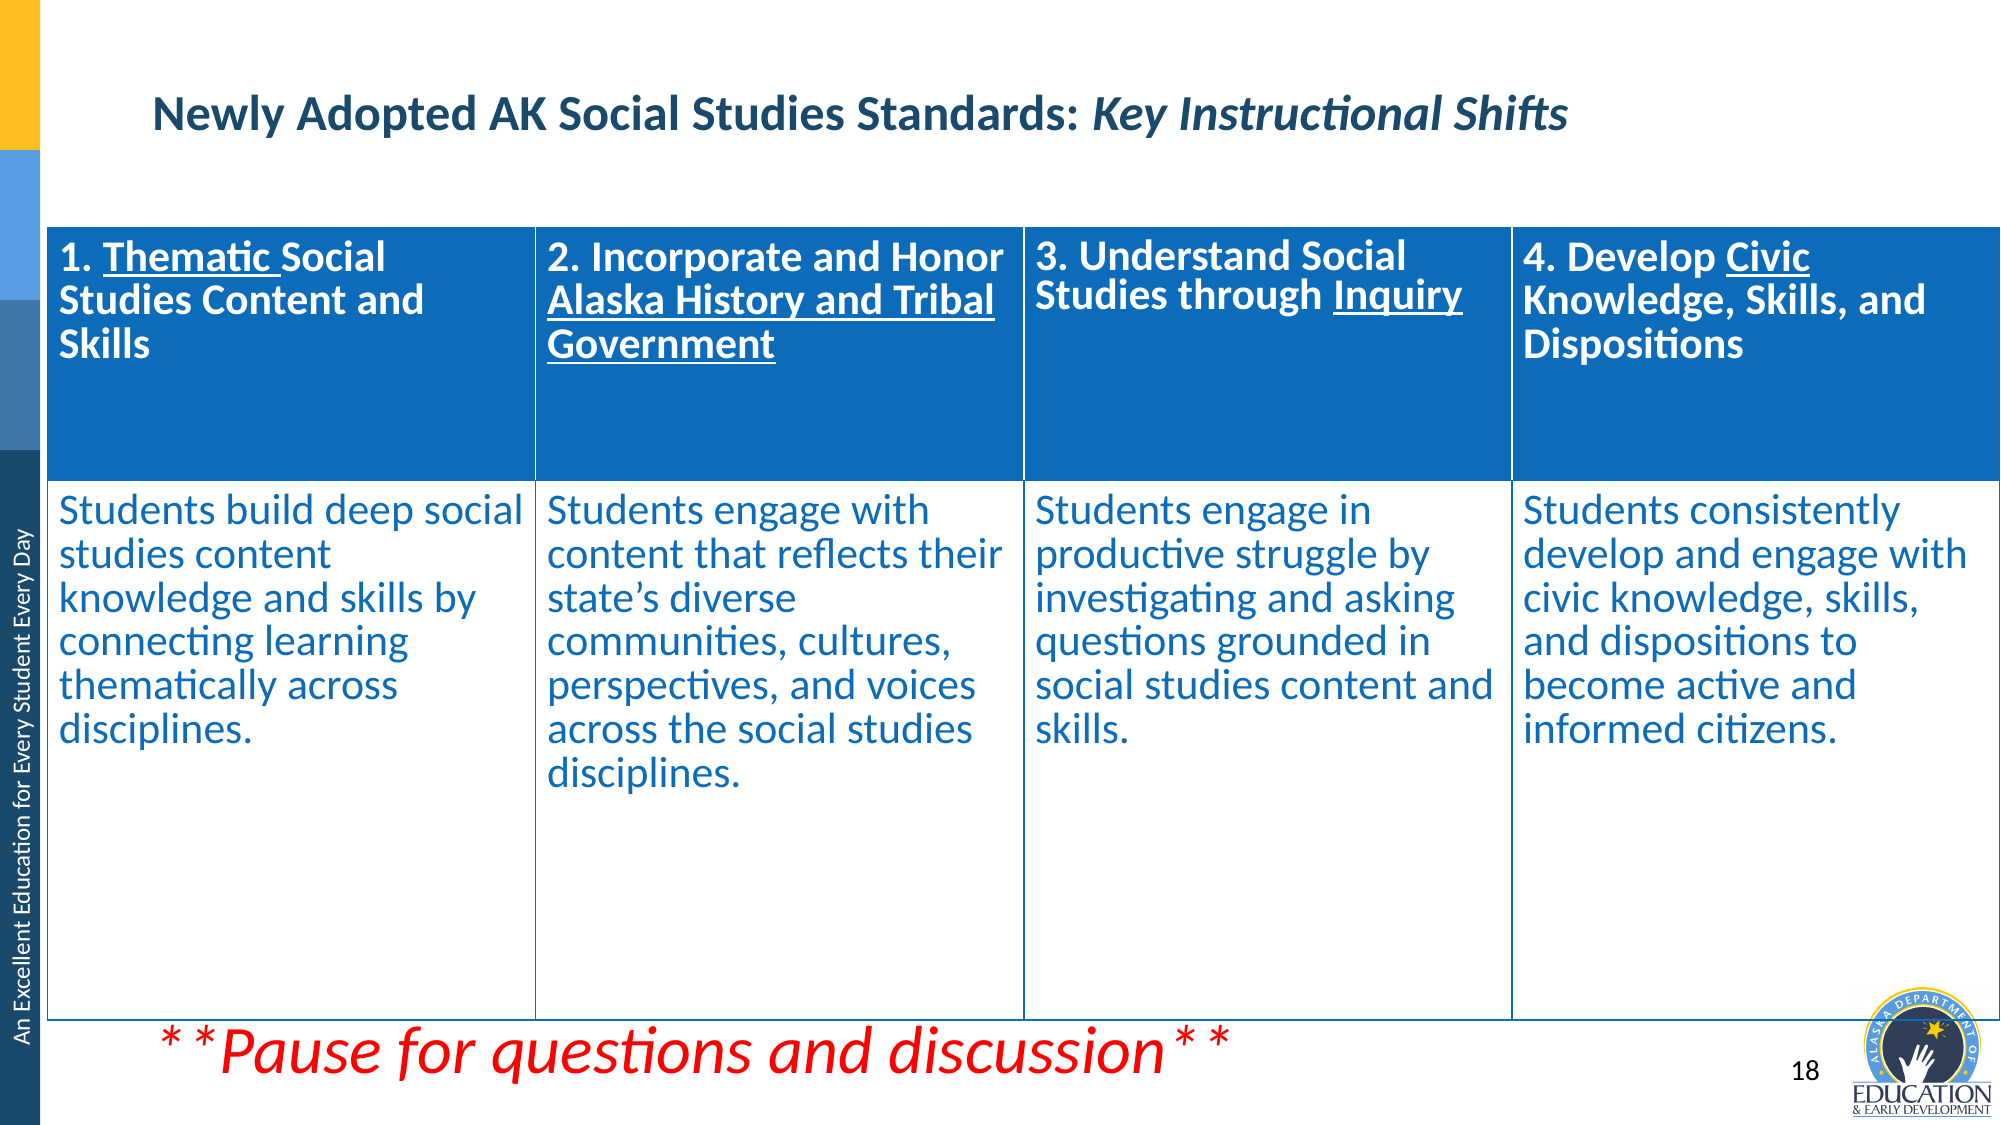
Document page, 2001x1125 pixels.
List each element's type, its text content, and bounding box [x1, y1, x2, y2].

table_header 2. Incorporate and Honor Alaska History and Tribal Government [536, 228, 1023, 480]
text_box **Pause for questions and discussion** [137, 1020, 1911, 1111]
table_header 3. Understand Social Studies through Inquiry [1025, 228, 1511, 480]
title Newly Adopted AK Social Studies Standards: Key Instructional Shifts [137, 56, 1668, 172]
table_header 1. Thematic Social Studies Content and Skills [48, 228, 535, 480]
table_header 4. Develop Civic Knowledge, Skills, and Dispositions [1513, 228, 1999, 480]
table_cell Students engage with content that reflects their state’s diverse communities, cultures, perspectives, and voices across the social studies disciplines. [536, 481, 1023, 1019]
table_cell Students build deep social studies content knowledge and skills by connecting learning thematically across disciplines. [48, 481, 535, 1019]
picture [1851, 1021, 1992, 1117]
table_cell Students consistently develop and engage with civic knowledge, skills, and dispositions to become active and informed citizens. [1513, 481, 1999, 1019]
table_cell Students engage in productive struggle by investigating and asking questions grounded in social studies content and skills. [1025, 481, 1511, 1019]
